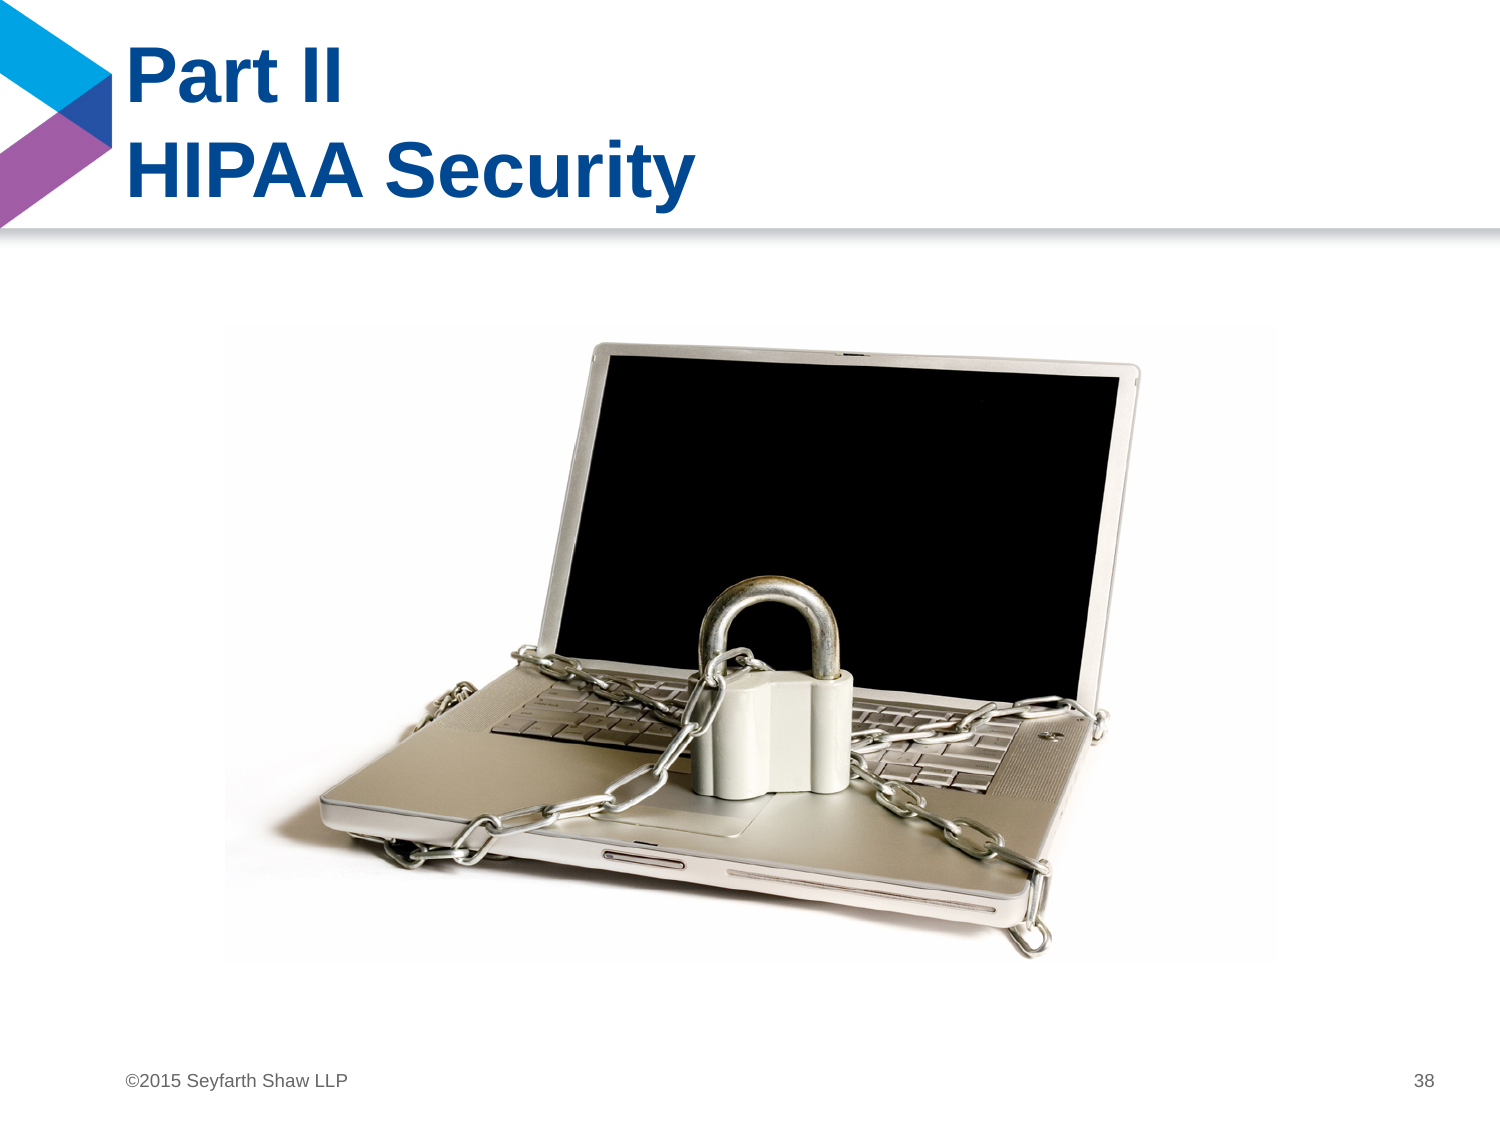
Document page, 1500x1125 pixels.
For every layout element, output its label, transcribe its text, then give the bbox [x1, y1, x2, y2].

slide_number 38 [1149, 1050, 1450, 1110]
picture [0, 0, 1500, 1125]
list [224, 324, 1278, 963]
title Part II HIPAA Security [125, 12, 1450, 225]
